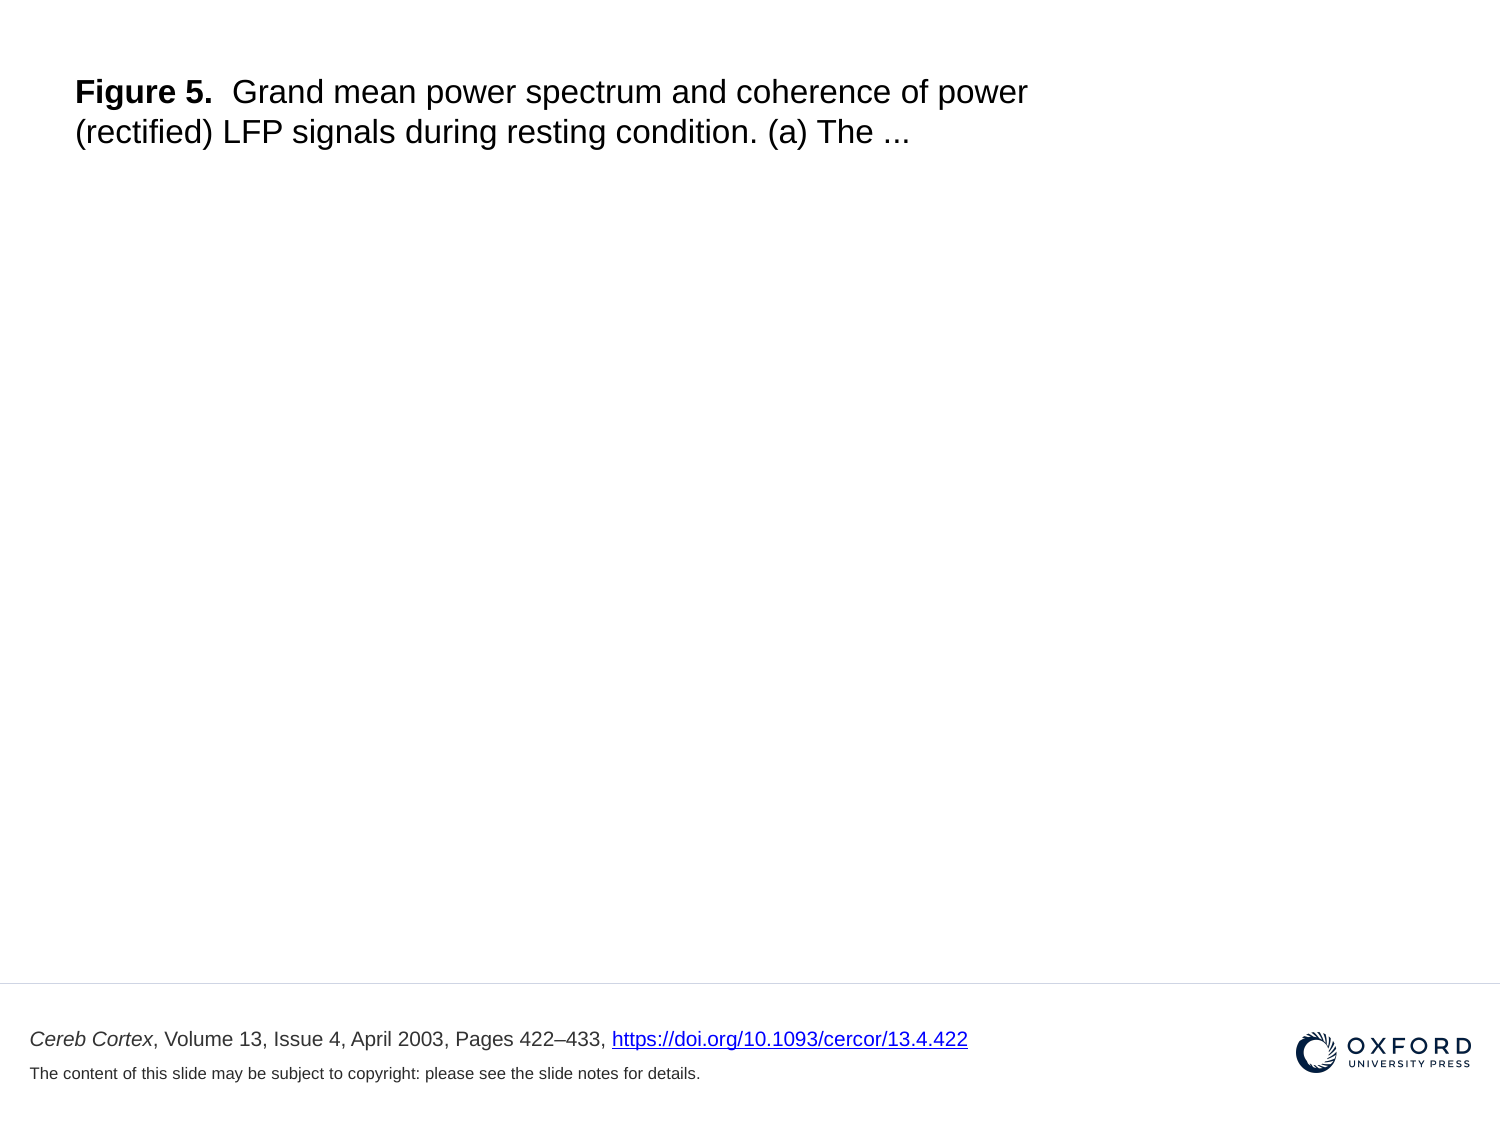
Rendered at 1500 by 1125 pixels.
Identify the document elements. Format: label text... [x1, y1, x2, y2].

picture [1296, 1032, 1471, 1073]
title Figure 5. Grand mean power spectrum and coherence of power (rectified) LFP signals during resting condition. (a) The ... [75, 69, 1078, 171]
footer Cereb Cortex, Volume 13, Issue 4, April 2003, Pages 422–433, https://doi.org/10.1093/cercor/13.4.422 The content of this slide may be subject to copyright: please see the slide notes for details. [0, 983, 1260, 1125]
